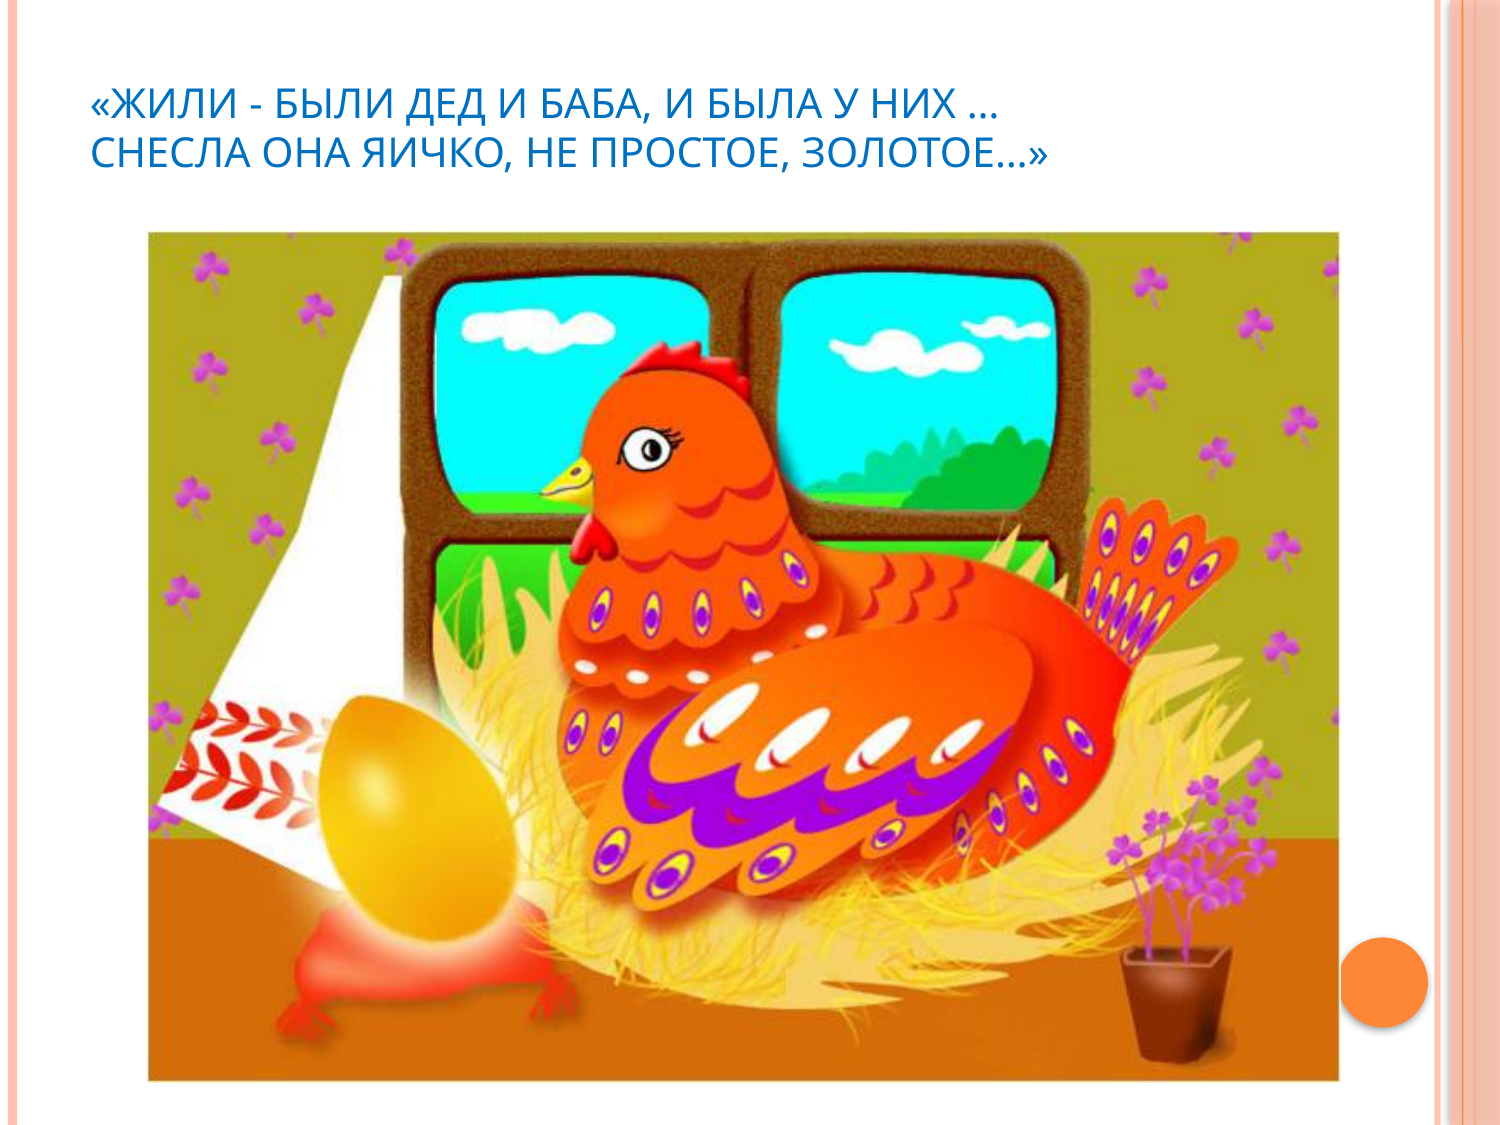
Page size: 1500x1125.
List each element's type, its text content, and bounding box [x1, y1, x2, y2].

title «Жили - были дед и баба, и была у них … Снесла она яичко, не простое, золотое…» [75, 19, 1300, 233]
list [146, 231, 1342, 1083]
